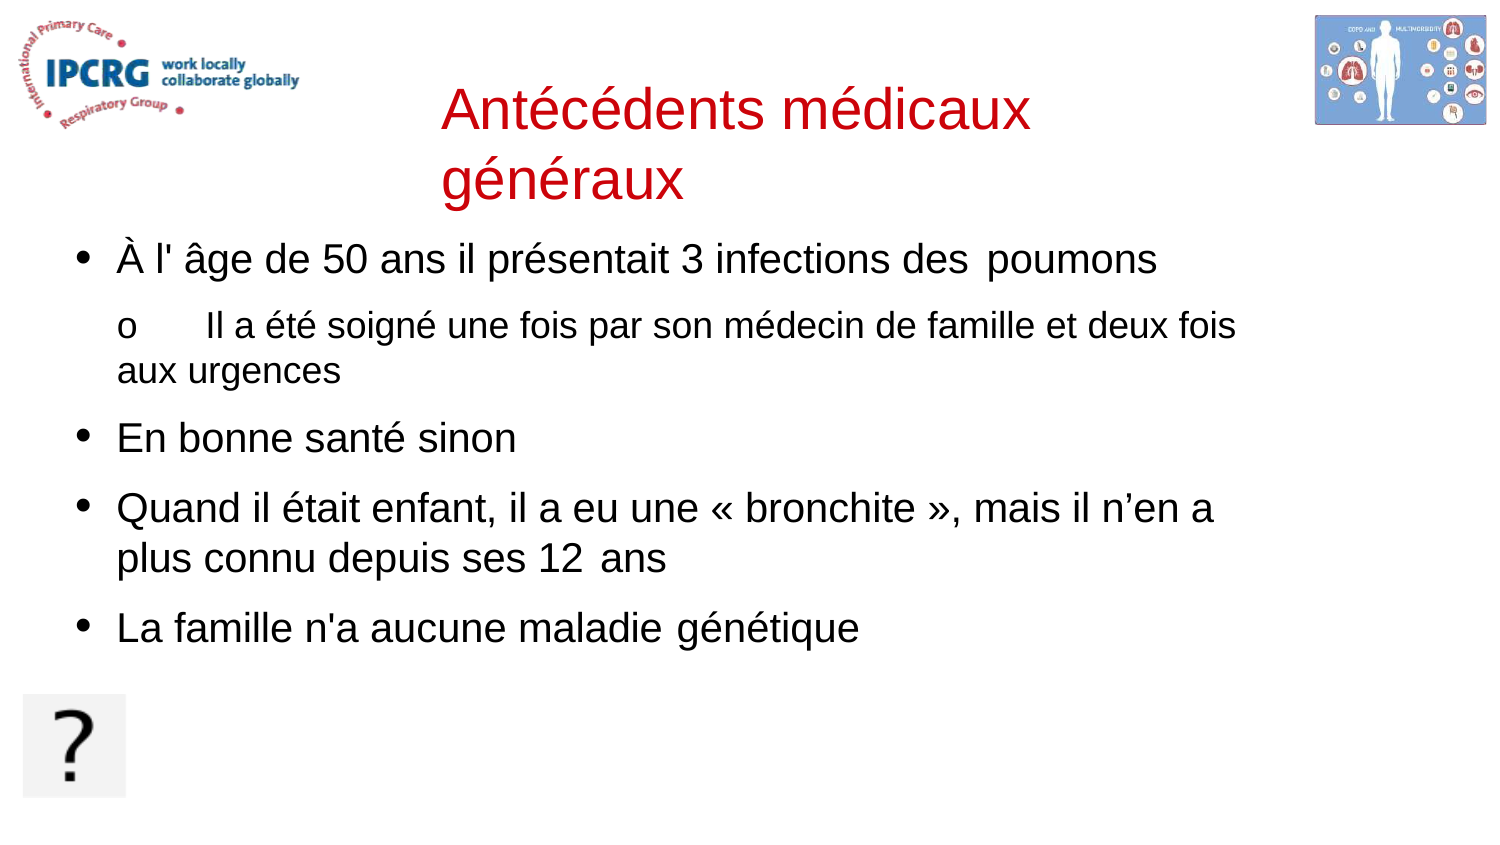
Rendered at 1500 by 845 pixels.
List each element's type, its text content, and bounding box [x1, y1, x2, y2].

picture [18, 20, 301, 130]
text_box À l' âge de 50 ans il présentait 3 infections des poumons o Il a été soigné une fois par son médecin de famille et deux fois aux urgences En bonne santé sinon Quand il était enfant, il a eu une « bronchite », mais il n’en a plus connu depuis ses 12 ans La famille n'a aucune maladie génétique [71, 209, 1267, 651]
text_box [22, 694, 127, 798]
title Antécédents médicaux généraux [439, 69, 1058, 209]
text_box [1314, 15, 1487, 125]
